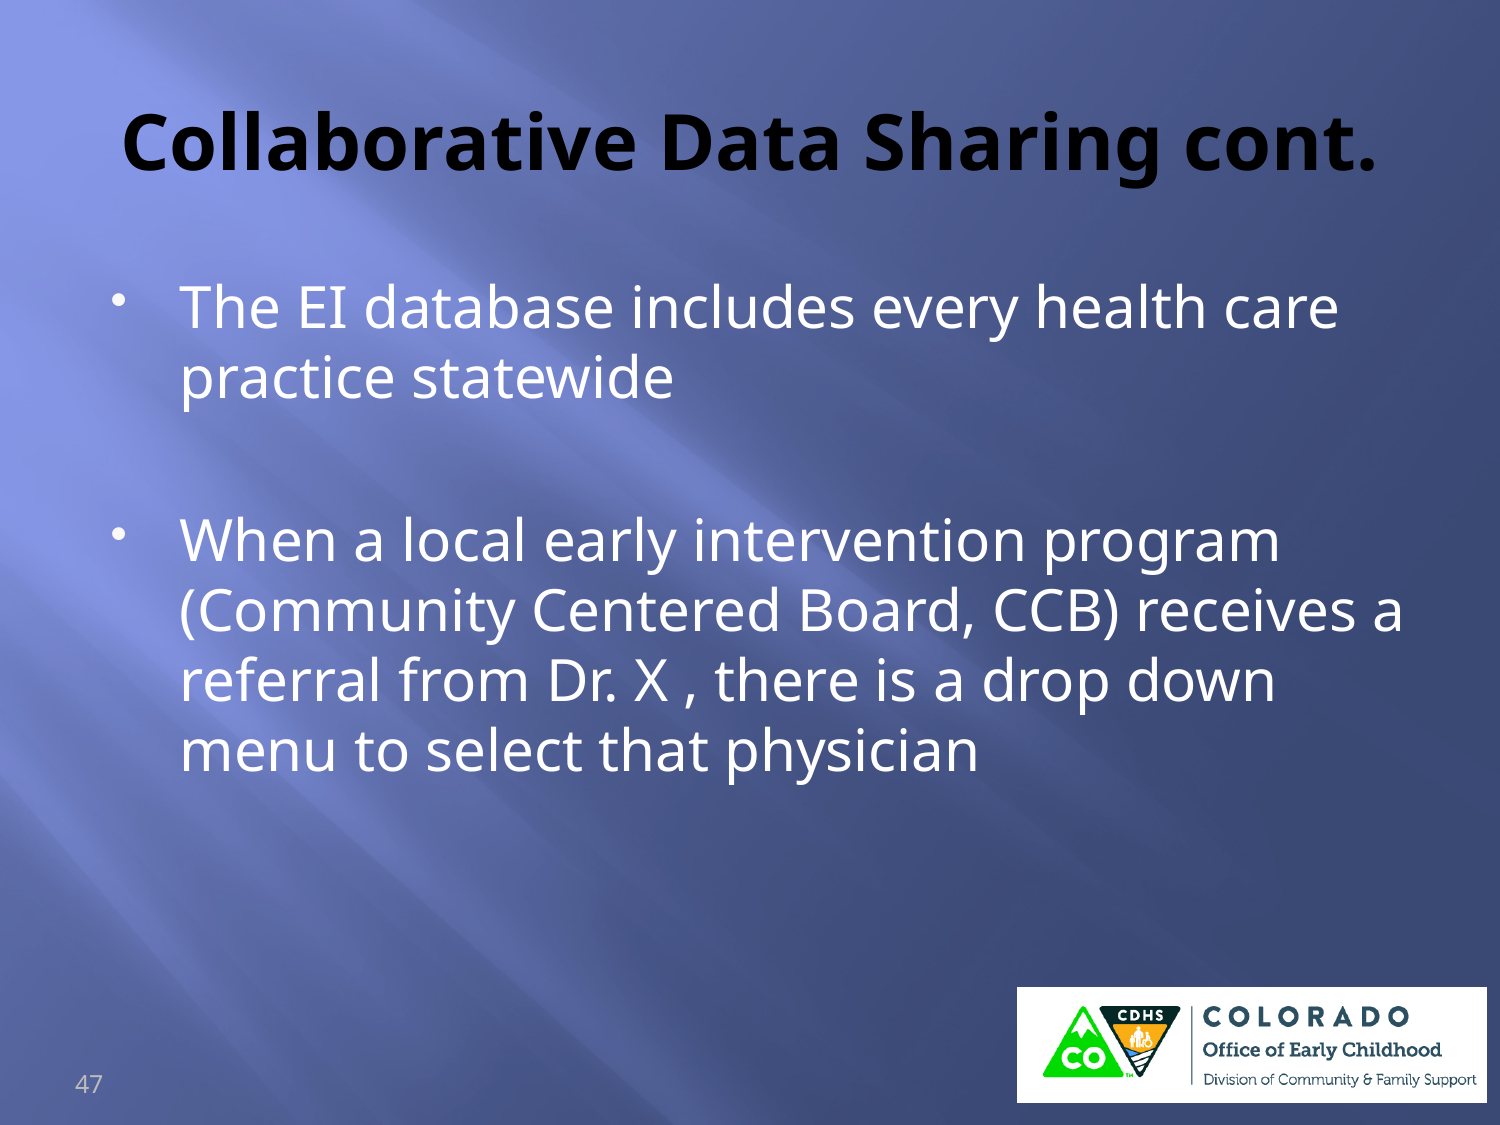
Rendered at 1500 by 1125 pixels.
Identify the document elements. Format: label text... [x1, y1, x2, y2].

picture [1017, 987, 1487, 1103]
list The EI database includes every health care practice statewide When a local early intervention program (Community Centered Board, CCB) receives a referral from Dr. X , there is a drop down menu to select that physician [75, 262, 1425, 1035]
slide_number 47 [75, 1050, 200, 1110]
title Collaborative Data Sharing cont. [75, 45, 1425, 233]
